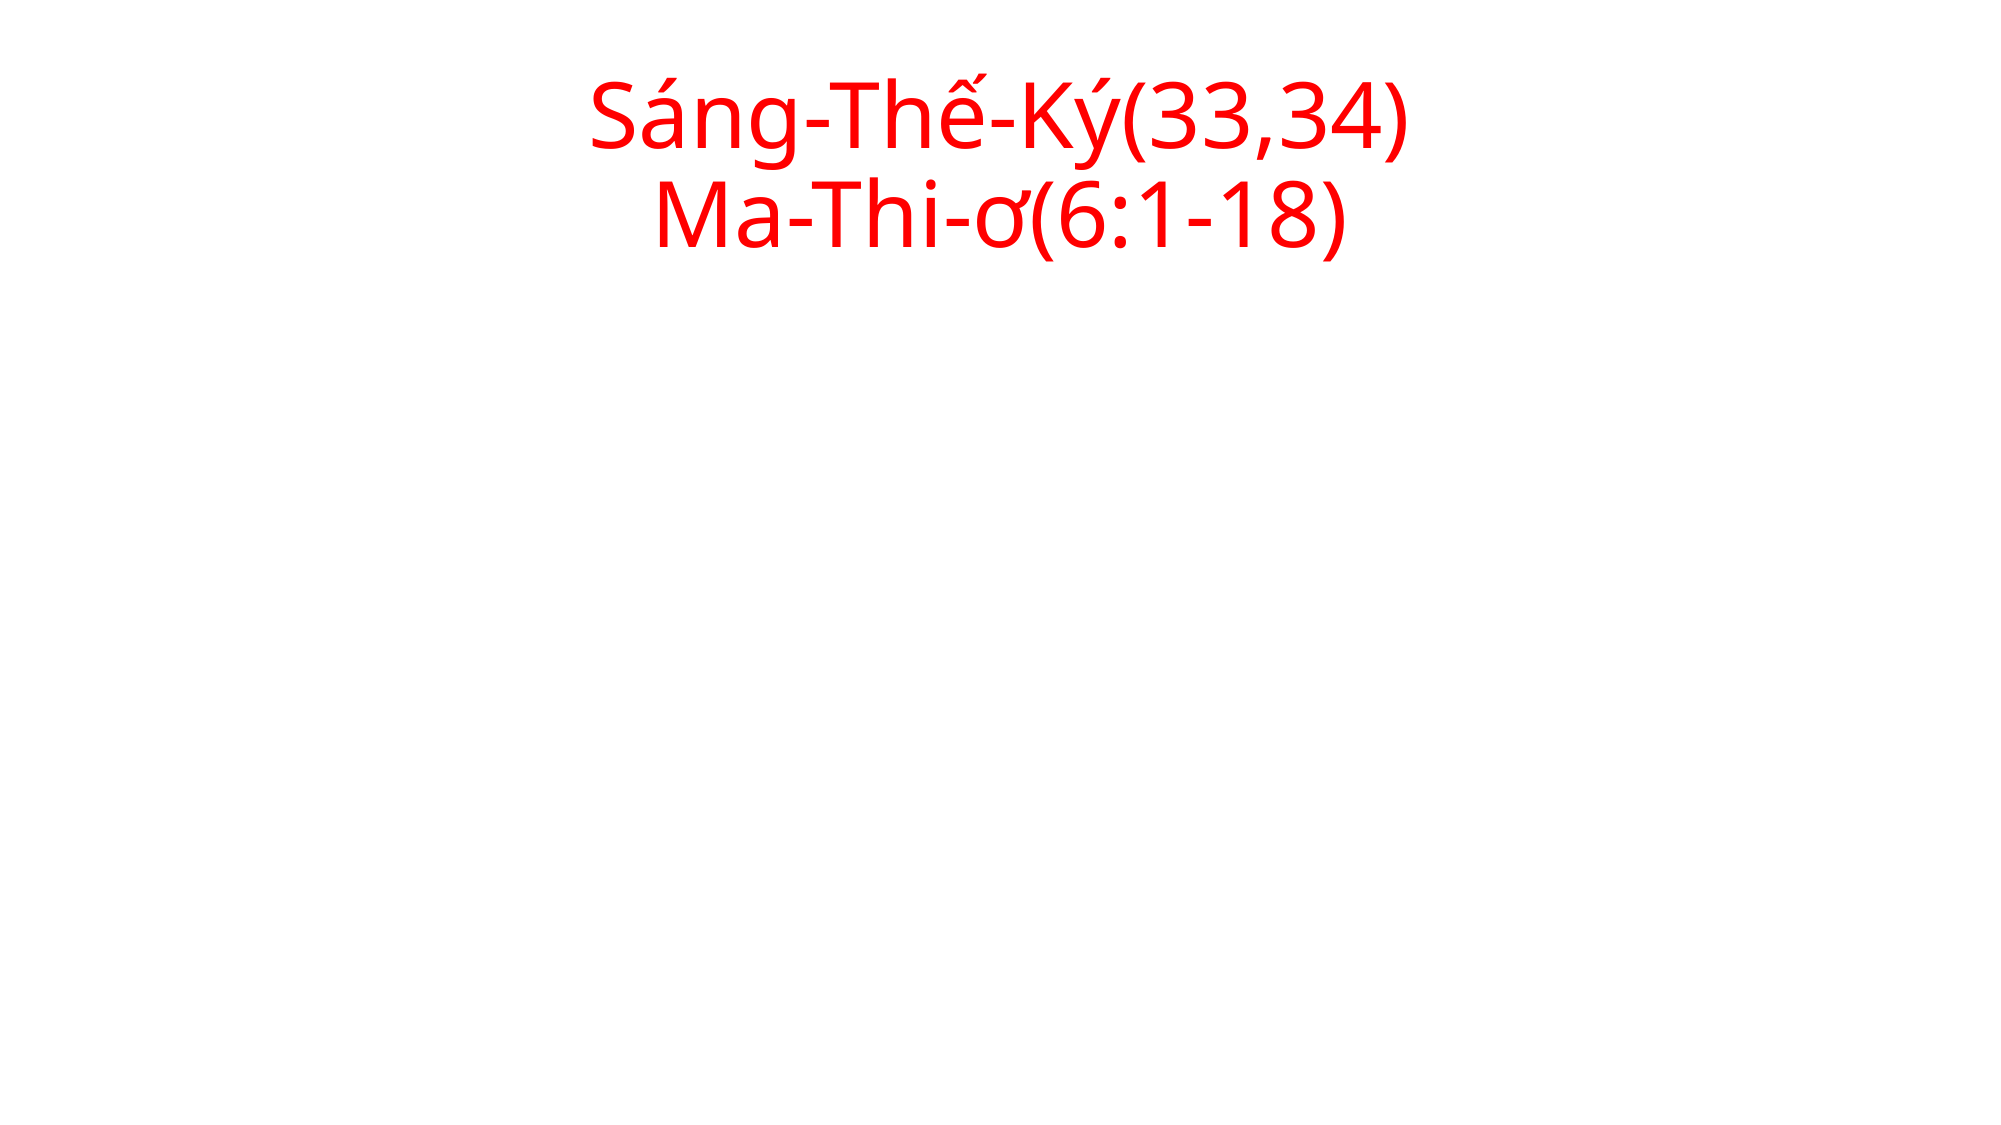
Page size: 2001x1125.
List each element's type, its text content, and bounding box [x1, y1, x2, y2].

title Sáng-Thế-Ký(33,34) Ma-Thi-ơ(6:1-18) [137, 59, 1863, 278]
